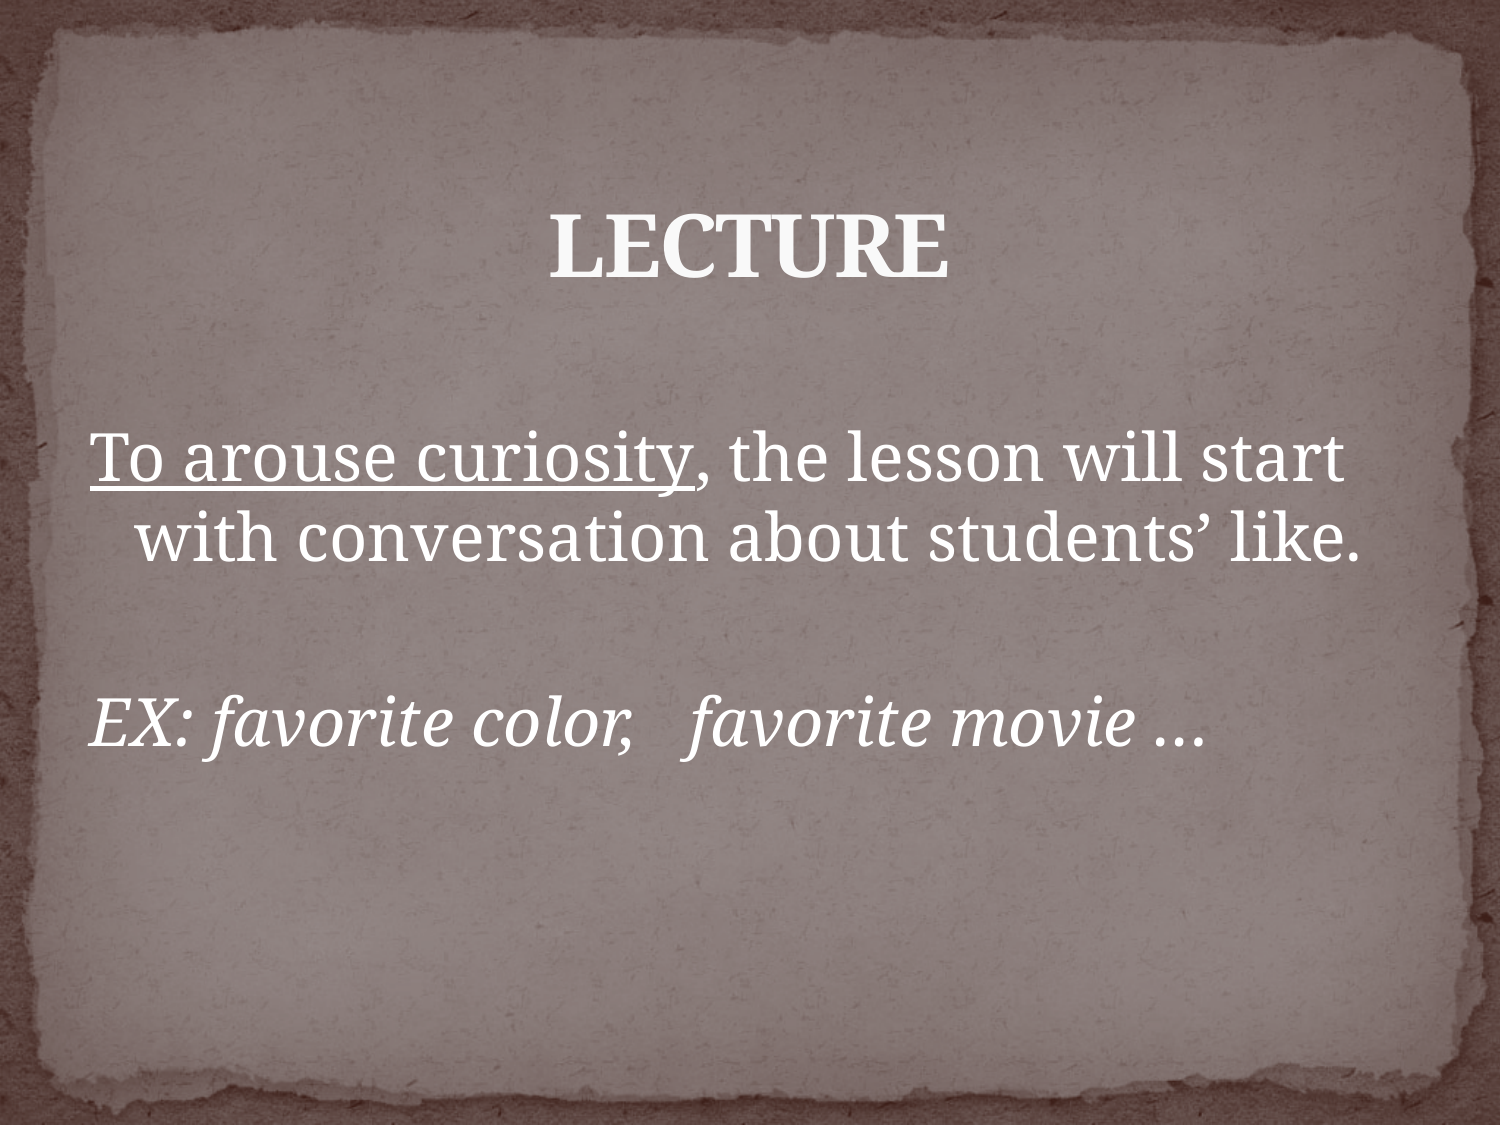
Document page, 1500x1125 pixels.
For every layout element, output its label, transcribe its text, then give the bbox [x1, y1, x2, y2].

title LECTURE [74, 24, 1425, 303]
list To arouse curiosity, the lesson will start with conversation about students’ like. EX: favorite color, favorite movie … [75, 314, 1425, 1000]
